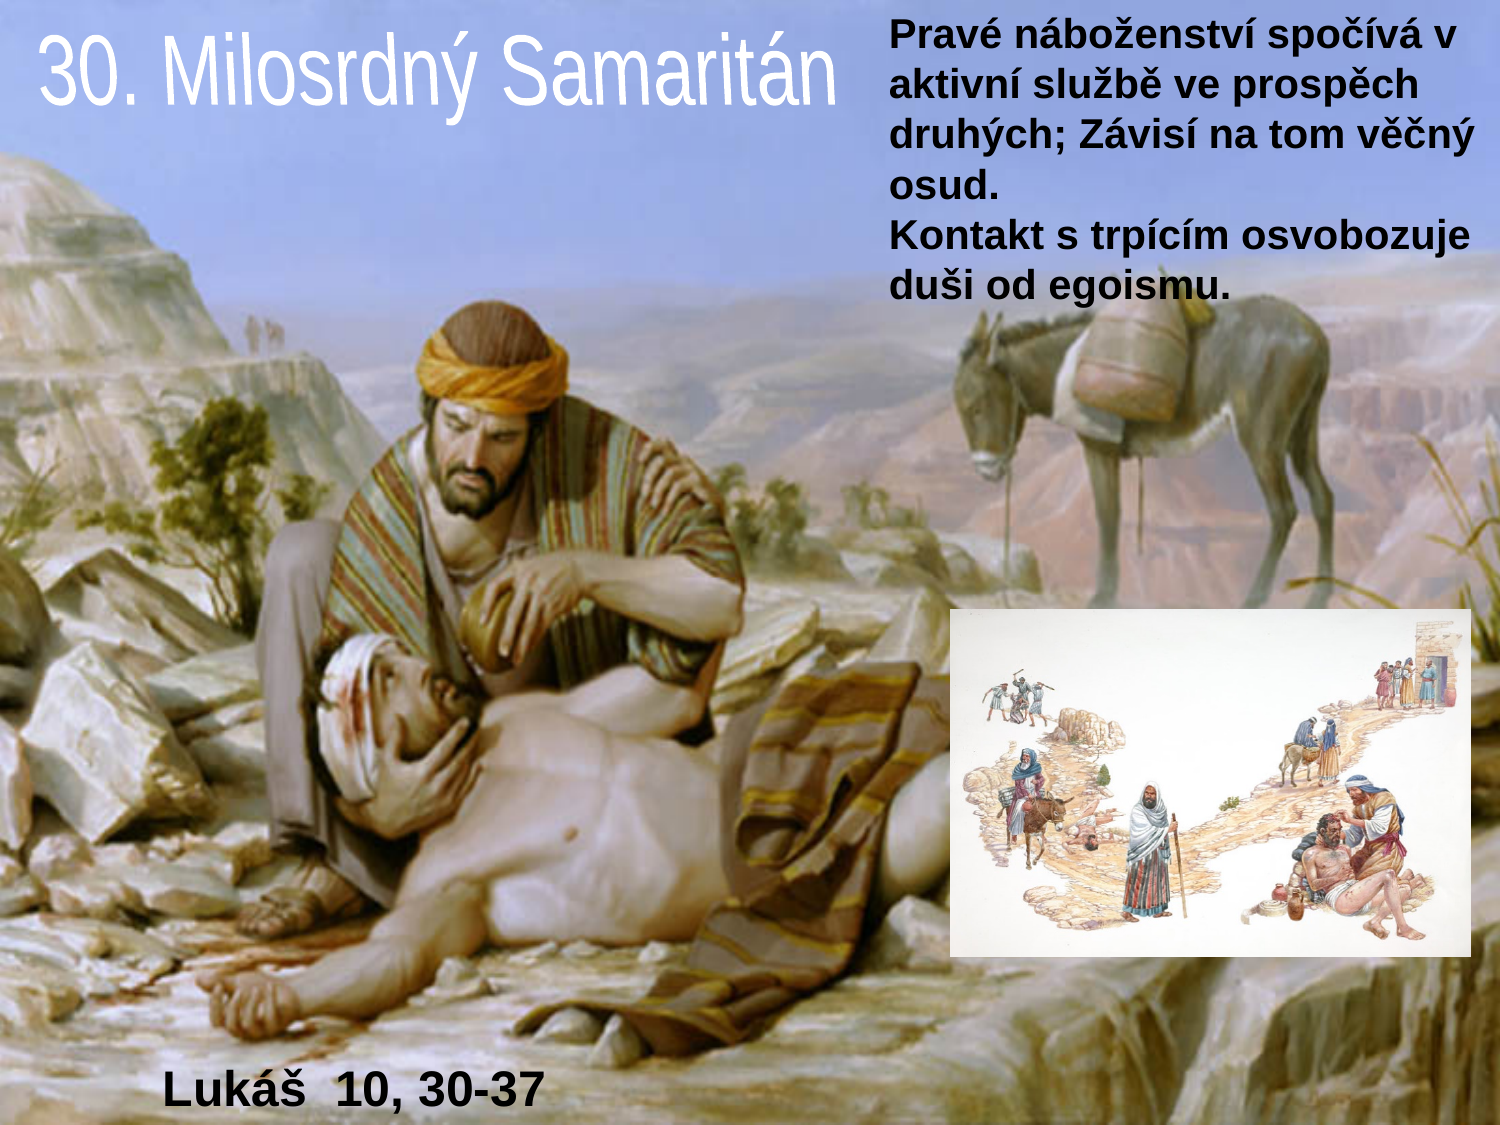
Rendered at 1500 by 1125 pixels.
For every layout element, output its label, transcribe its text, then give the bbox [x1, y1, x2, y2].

text_box Lukáš 10, 30-37 [100, 1049, 561, 1124]
picture [0, 0, 1500, 1125]
text_box Pravé náboženství spočívá v aktivní službě ve prospěch druhých; Závisí na tom věčný osud. Kontakt s trpícím osvobozuje duši od egoismu. [873, 0, 1500, 386]
